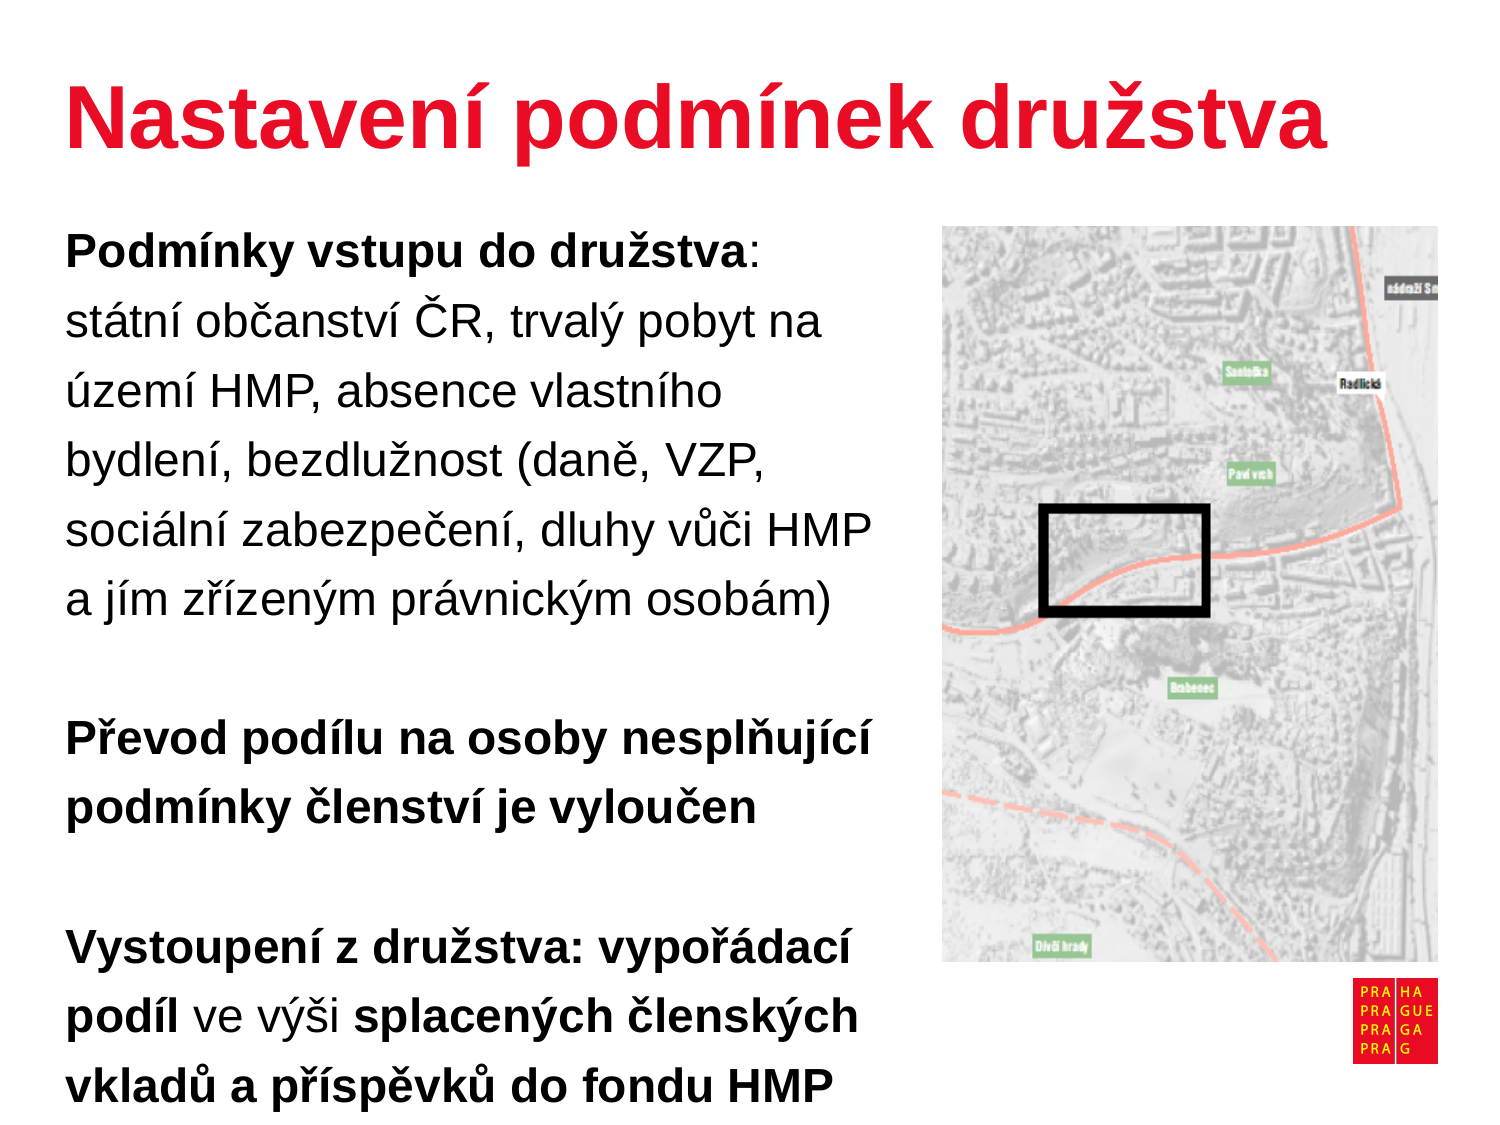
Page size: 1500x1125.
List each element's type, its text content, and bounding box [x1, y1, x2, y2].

picture [1353, 978, 1438, 1064]
picture [942, 226, 1439, 962]
list Podmínky vstupu do družstva: státní občanství ČR, trvalý pobyt na území HMP, absence vlastního bydlení, bezdlužnost (daně, VZP, sociální zabezpečení, dluhy vůči HMP a jím zřízeným právnickým osobám) Převod podílu na osoby nesplňující podmínky členství je vyloučen Vystoupení z družstva: vypořádací podíl ve výši splacených členských vkladů a příspěvků do fondu HMP [65, 208, 890, 1049]
title Nastavení podmínek družstva [64, 47, 1438, 253]
